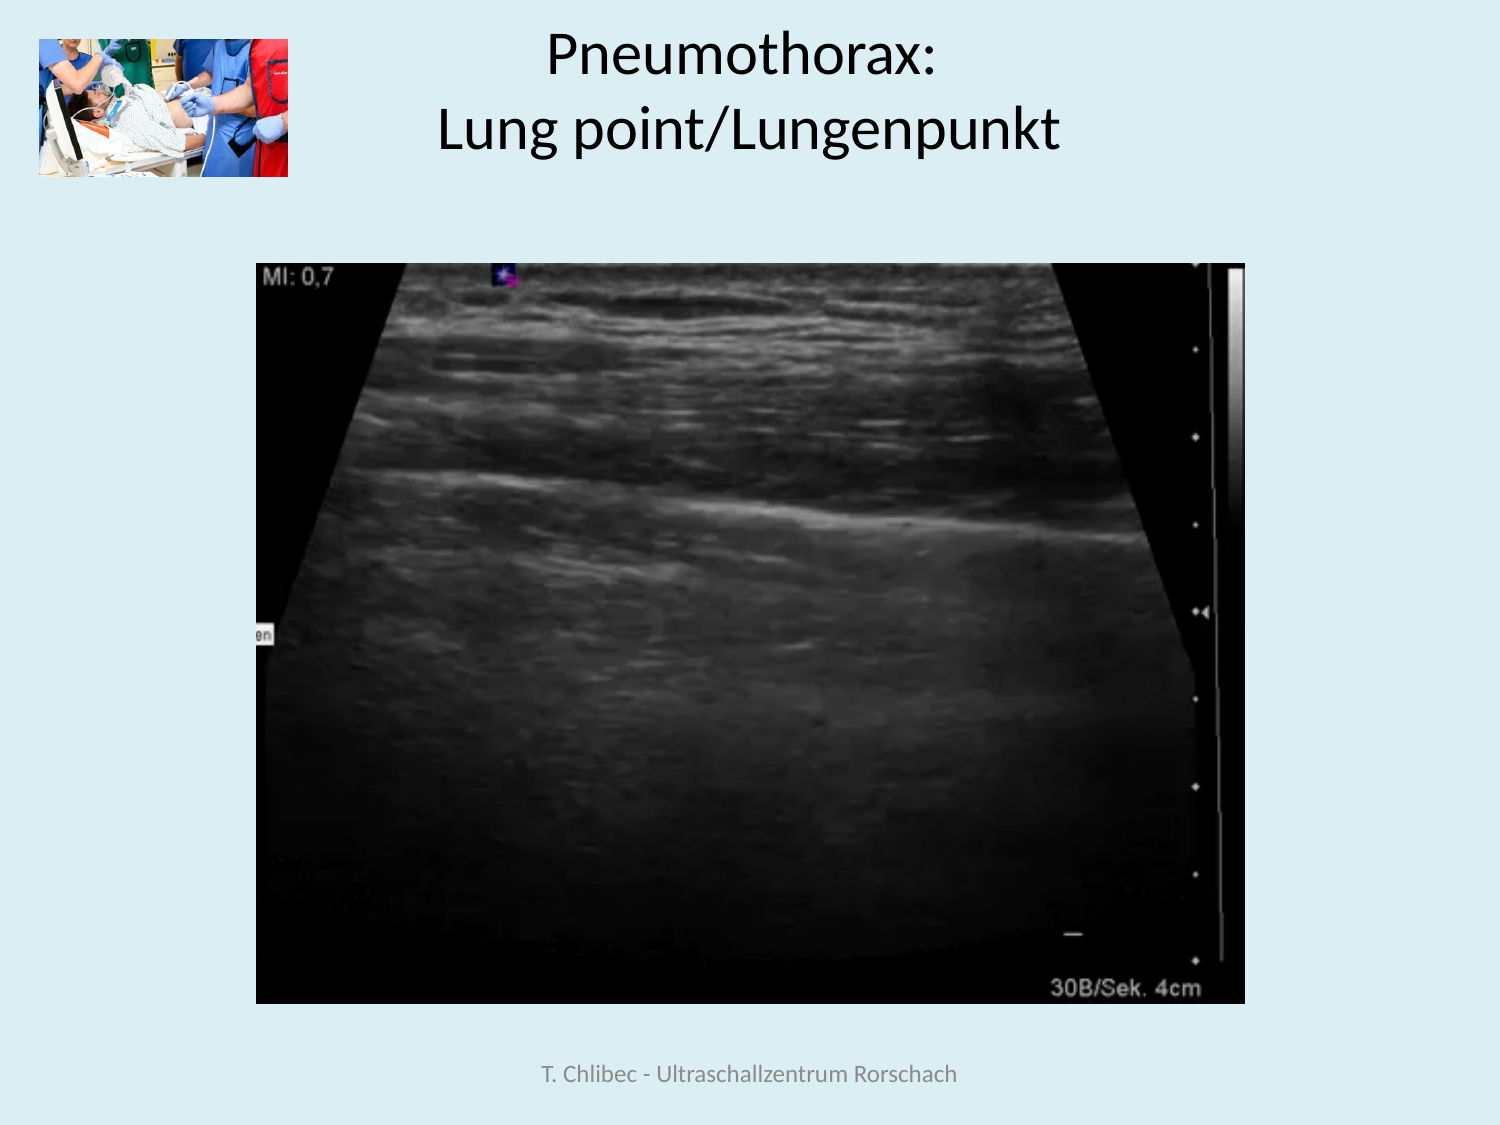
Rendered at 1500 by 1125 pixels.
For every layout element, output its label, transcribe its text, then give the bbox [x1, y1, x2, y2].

picture [39, 38, 288, 177]
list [254, 262, 1246, 1006]
footer T. Chlibec - Ultraschallzentrum Rorschach [373, 1042, 1127, 1103]
title Pneumothorax: Lung point/Lungenpunkt [292, 45, 1425, 130]
